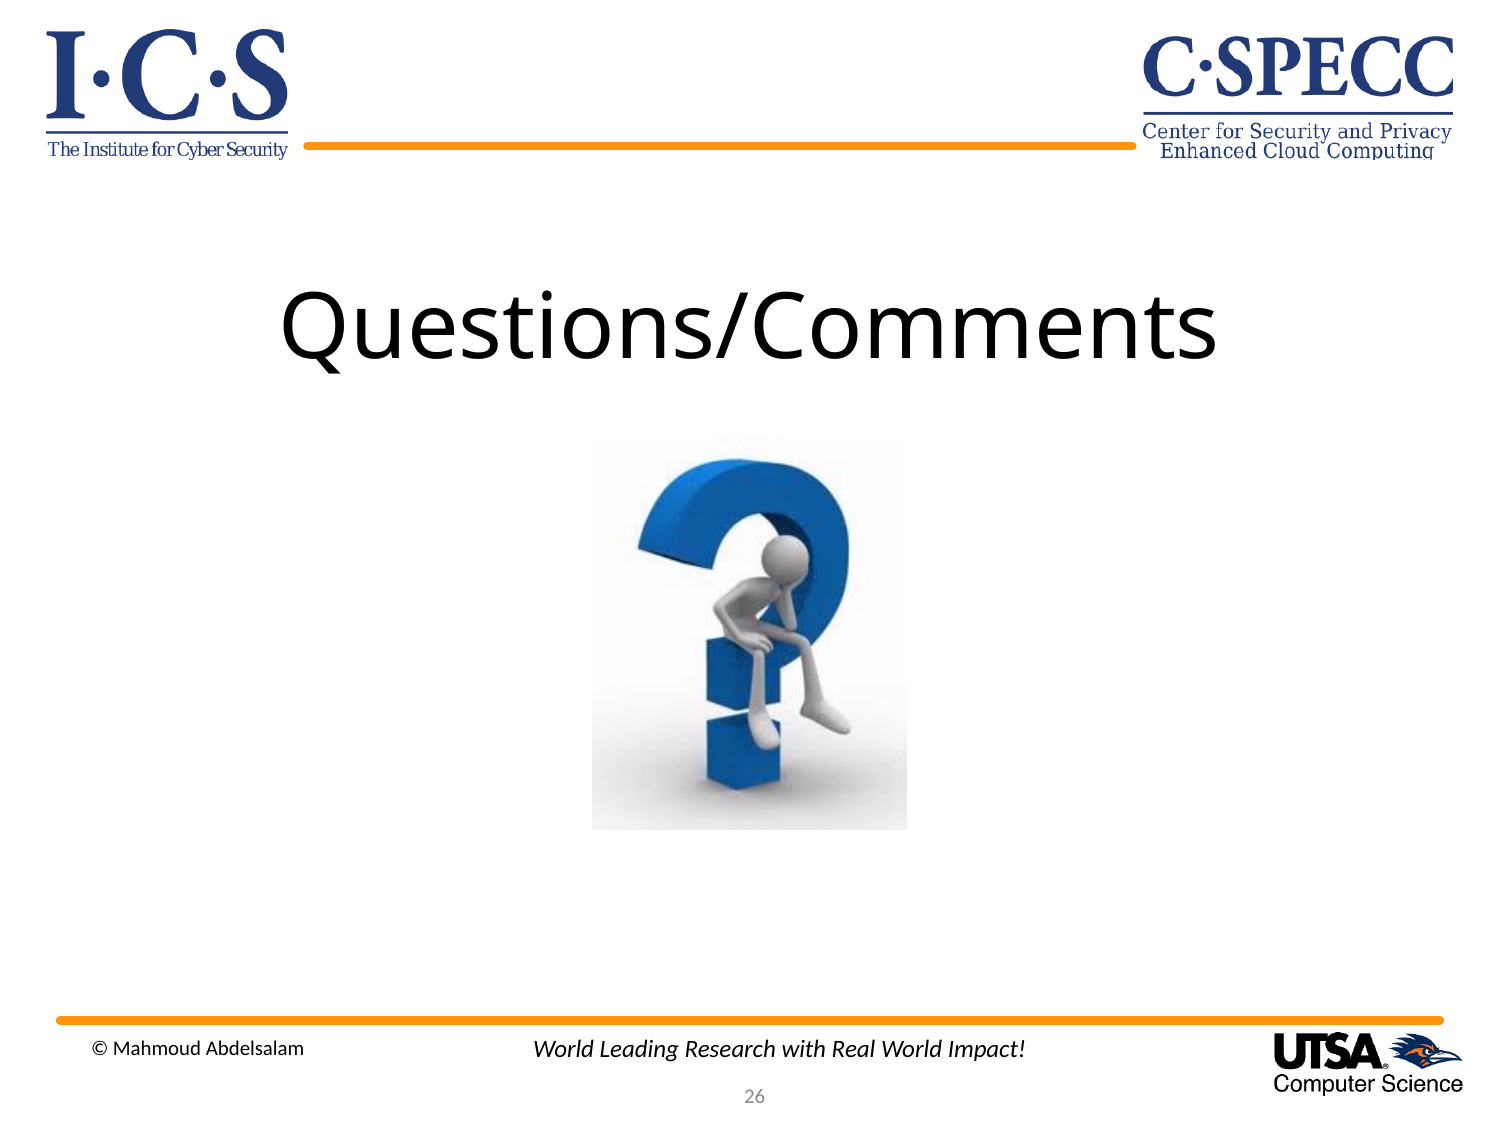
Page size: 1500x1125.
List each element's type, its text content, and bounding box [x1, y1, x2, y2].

text_box Questions/Comments [150, 181, 1350, 462]
text_box World Leading Research with Real World Impact! [452, 1017, 1108, 1078]
picture [592, 437, 908, 830]
picture [1143, 36, 1453, 160]
text_box © Mahmoud Abdelsalam [76, 1019, 452, 1075]
picture [46, 29, 288, 160]
slide_number ‹#› [719, 1065, 781, 1125]
picture [1264, 1022, 1473, 1098]
